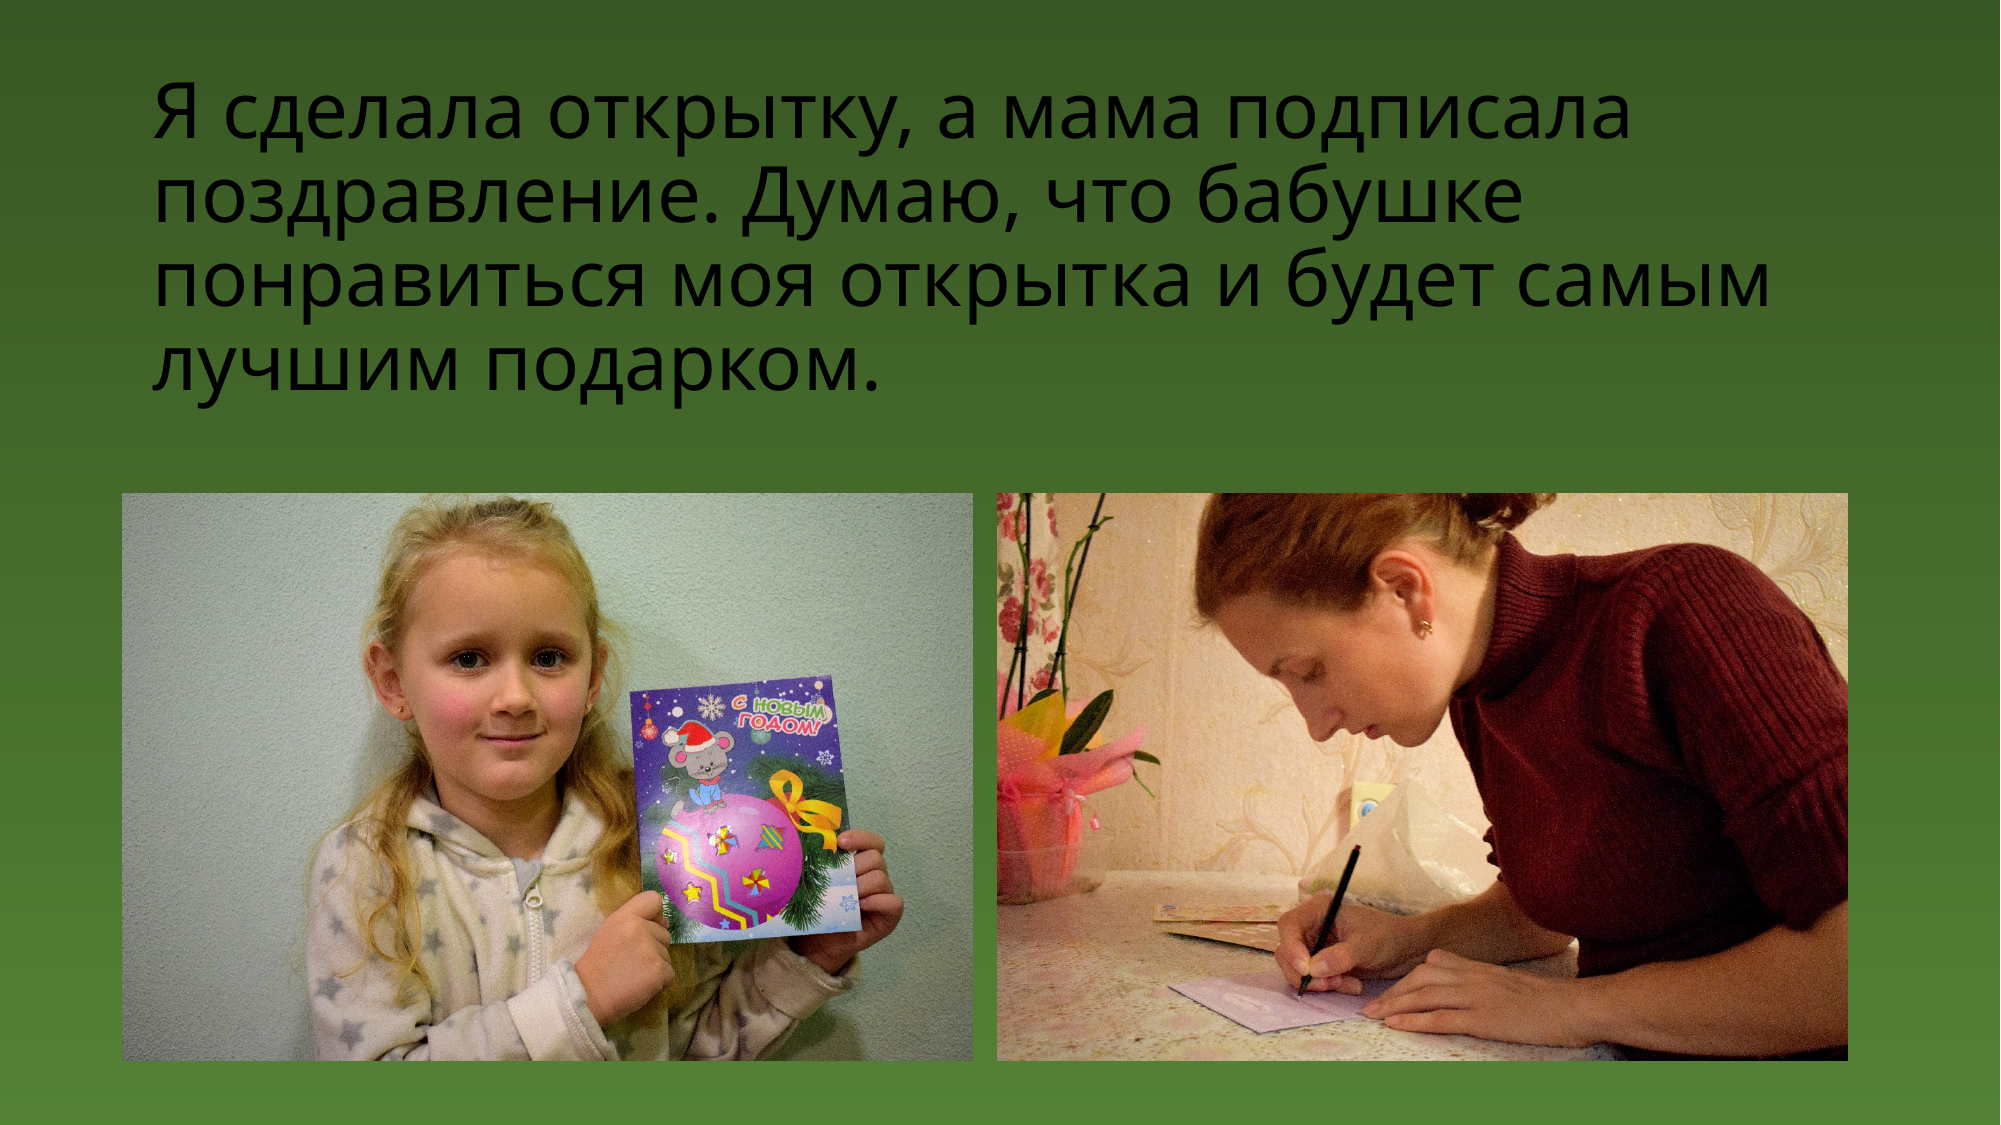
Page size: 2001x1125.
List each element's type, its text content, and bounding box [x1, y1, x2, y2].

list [997, 493, 1848, 1061]
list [122, 493, 973, 1061]
title Я сделала открытку, а мама подписала поздравление. Думаю, что бабушке понравиться моя открытка и будет самым лучшим подарком. [137, 59, 1863, 419]
